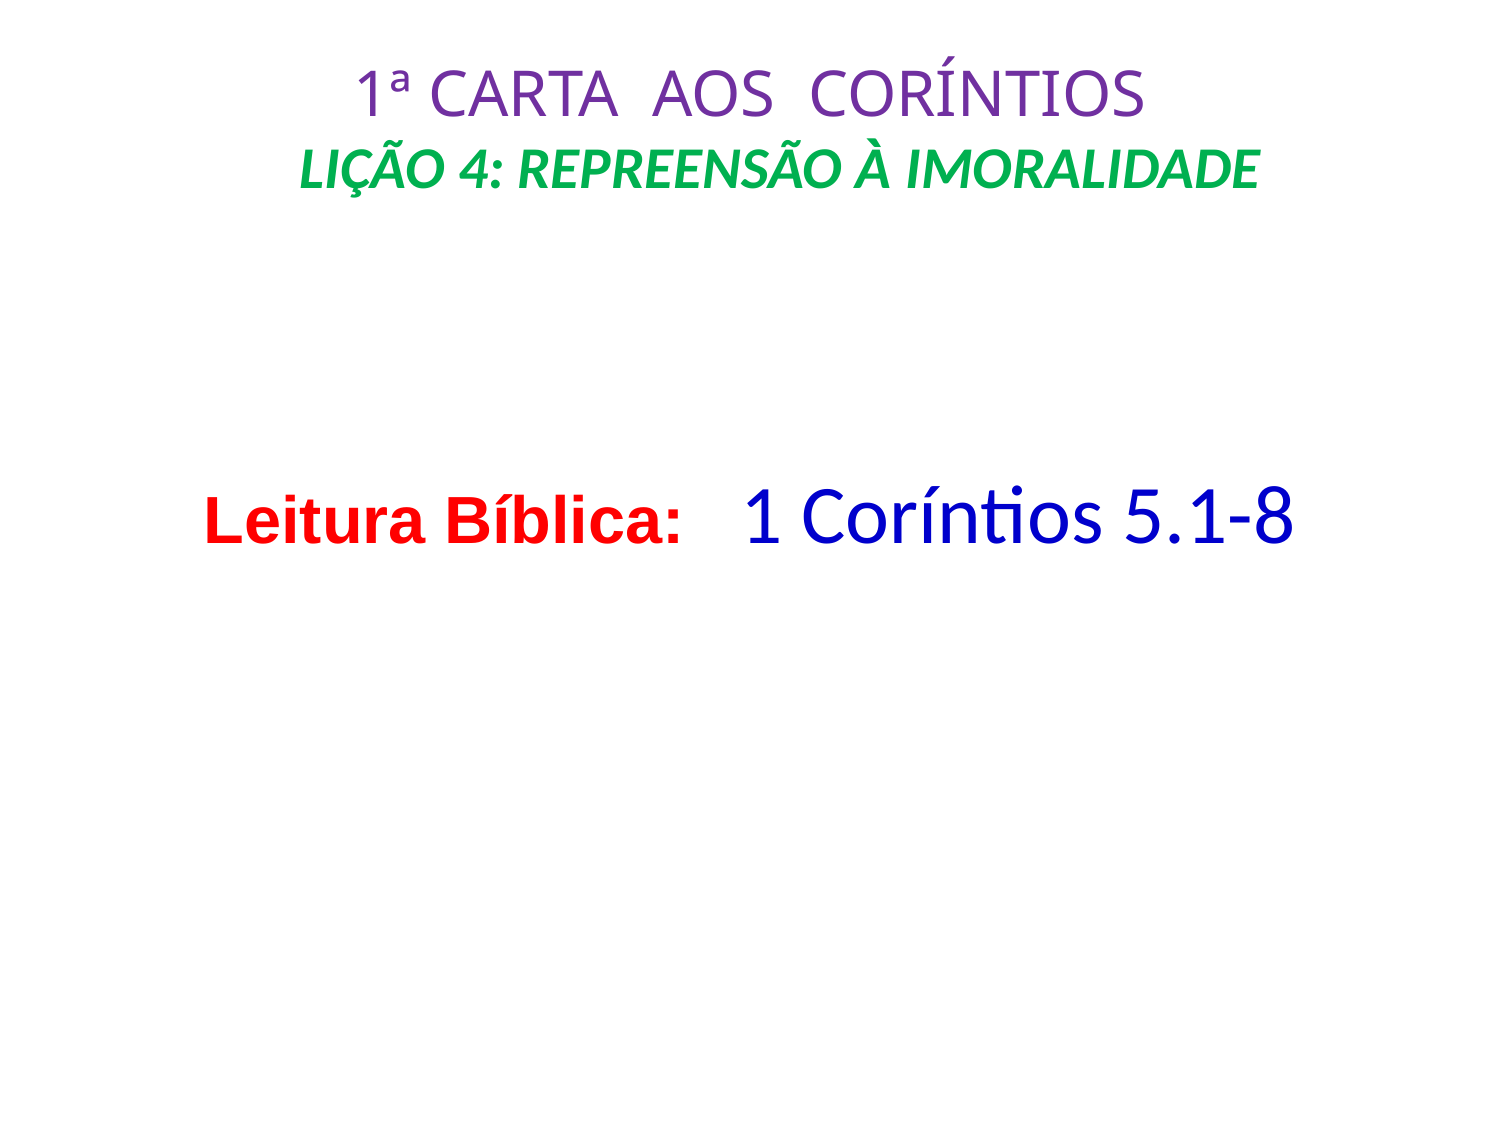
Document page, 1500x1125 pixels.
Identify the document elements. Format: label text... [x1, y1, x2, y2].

title 1ª CARTA AOS CORÍNTIOS LIÇÃO 4: REPREENSÃO À IMORALIDADE [75, 45, 1425, 209]
list Leitura Bíblica: 1 Coríntios 5.1-8 [75, 262, 1425, 1005]
